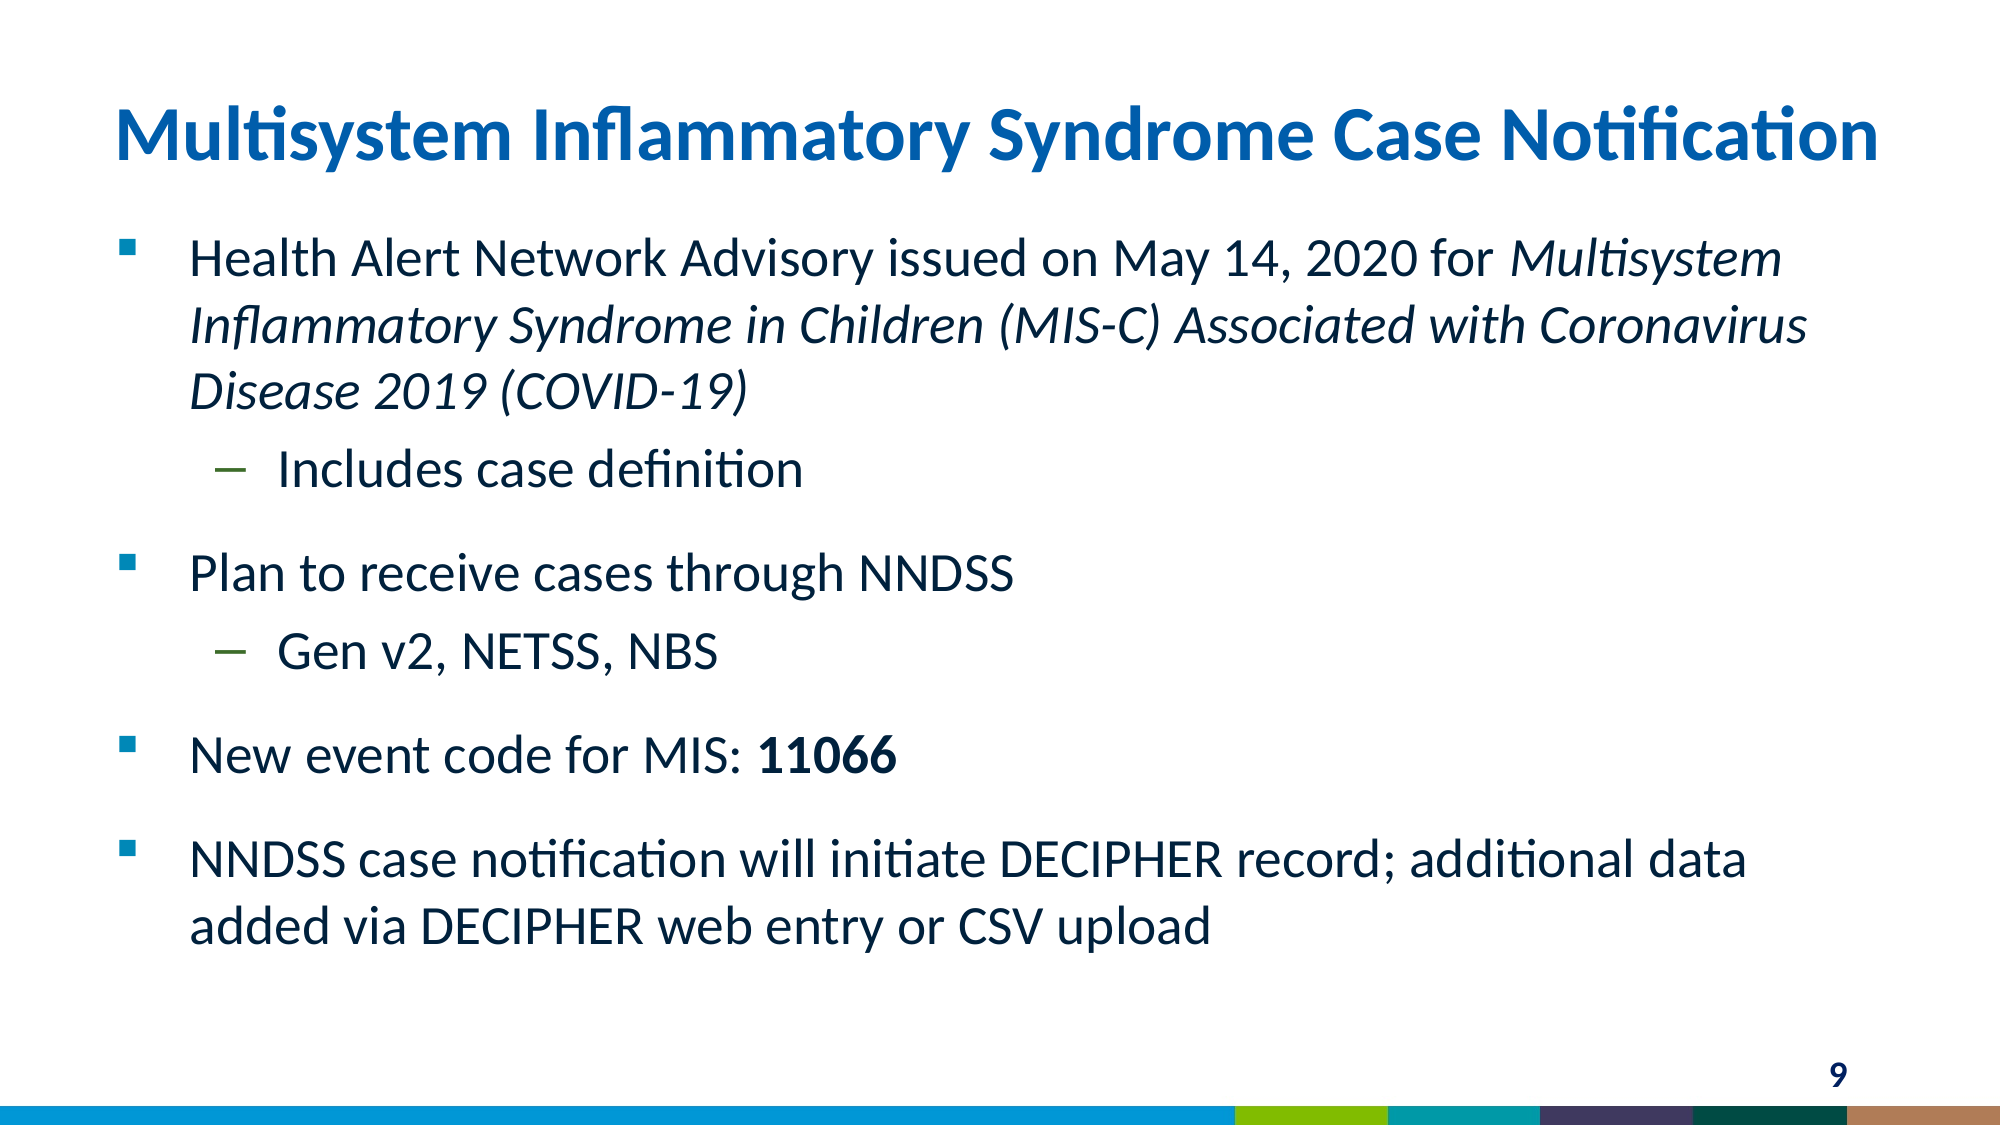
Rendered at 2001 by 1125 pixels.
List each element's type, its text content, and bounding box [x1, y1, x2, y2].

slide_number 9 [1412, 1042, 1863, 1103]
title Multisystem Inflammatory Syndrome Case Notification [99, 60, 1900, 184]
list Health Alert Network Advisory issued on May 14, 2020 for Multisystem Inflammatory Syndrome in Children (MIS-C) Associated with Coronavirus Disease 2019 (COVID-19) Includes case definition Plan to receive cases through NNDSS Gen v2, NETSS, NBS New event code for MIS: 11066 NNDSS case notification will initiate DECIPHER record; additional data added via DECIPHER web entry or CSV upload [99, 213, 1900, 1043]
picture [0, 1096, 2000, 1125]
